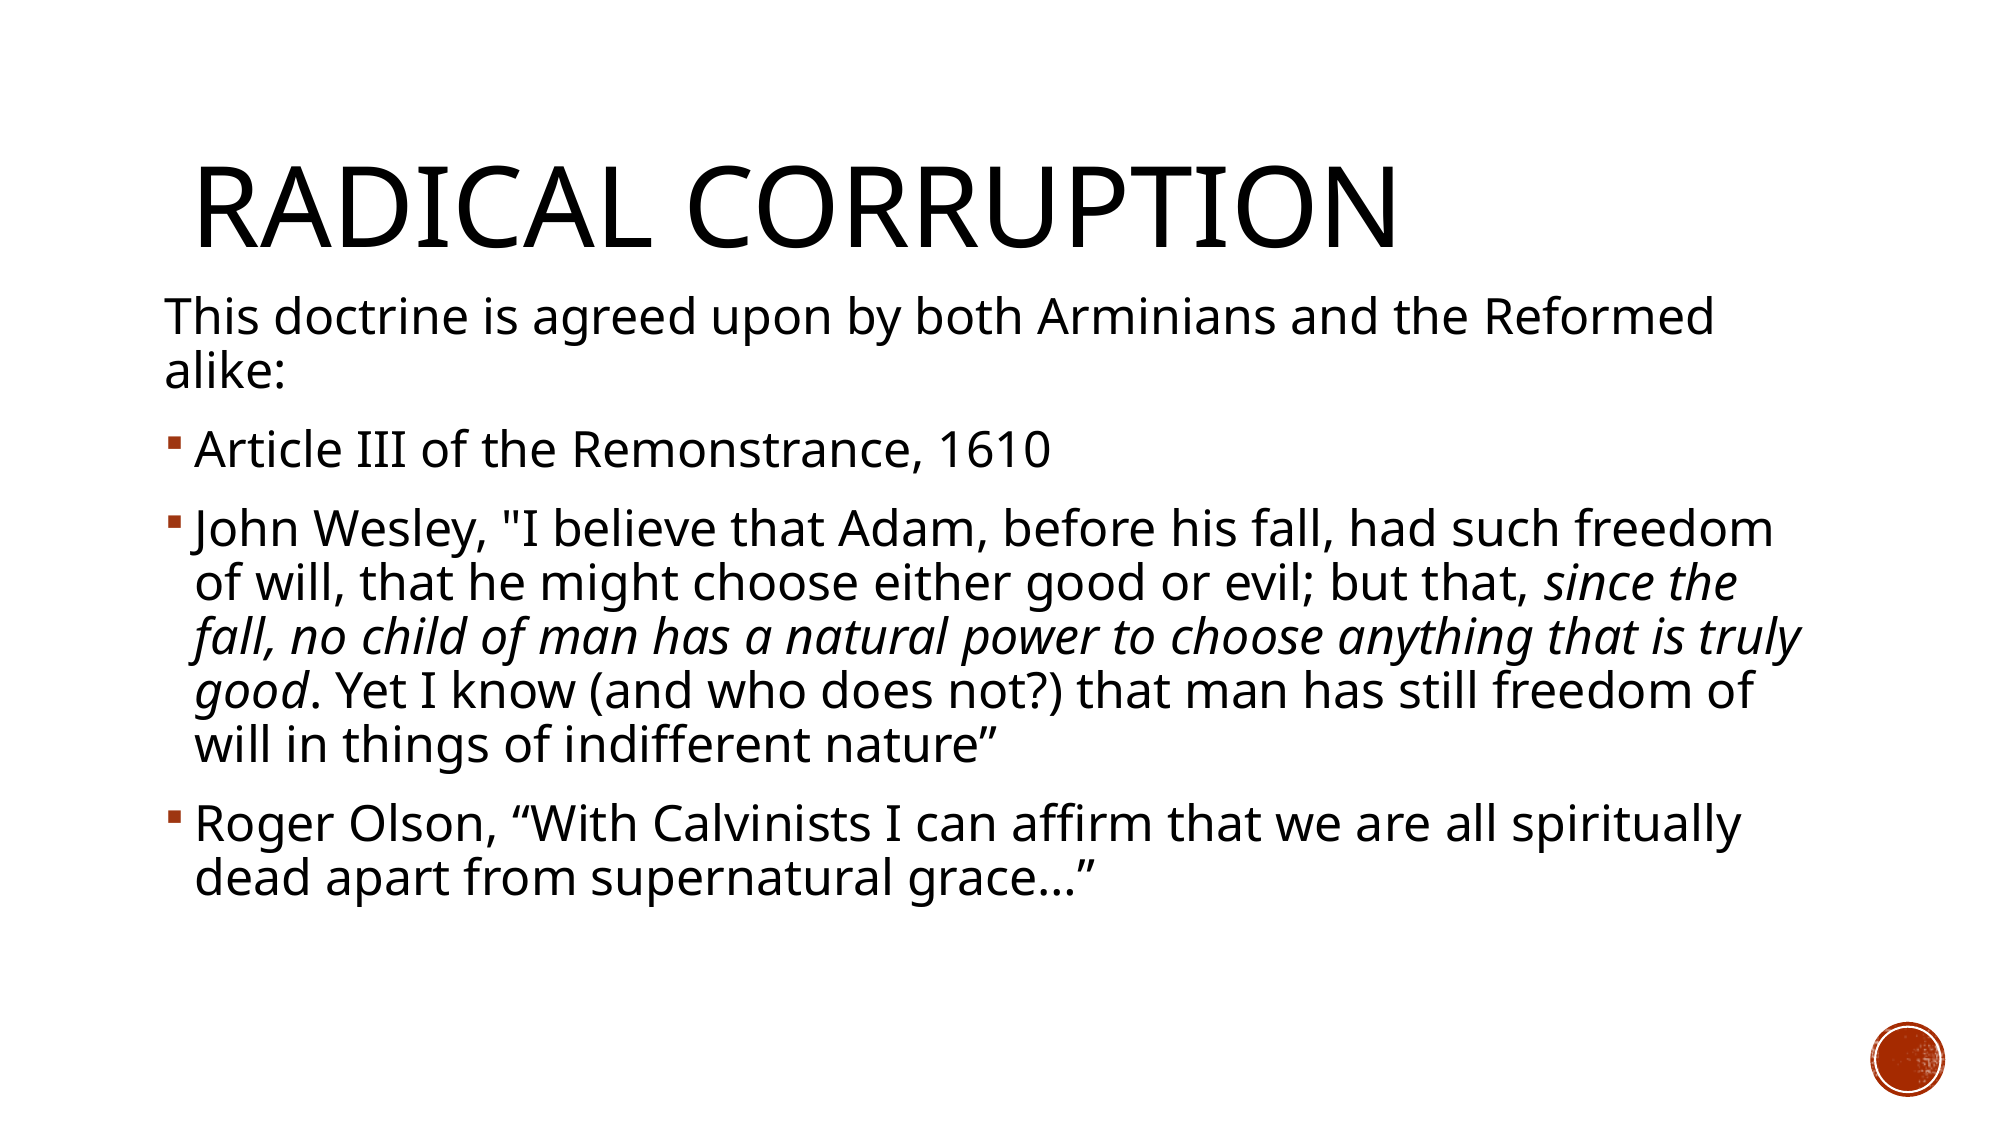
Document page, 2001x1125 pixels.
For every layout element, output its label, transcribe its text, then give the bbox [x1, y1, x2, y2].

list This doctrine is agreed upon by both Arminians and the Reformed alike: Article III of the Remonstrance, 1610 John Wesley, "I believe that Adam, before his fall, had such freedom of will, that he might choose either good or evil; but that, since the fall, no child of man has a natural power to choose anything that is truly good. Yet I know (and who does not?) that man has still freedom of will in things of indifferent nature” Roger Olson, “With Calvinists I can affirm that we are all spiritually dead apart from supernatural grace…” [149, 284, 1849, 1058]
title Radical corruption [175, 79, 1826, 284]
